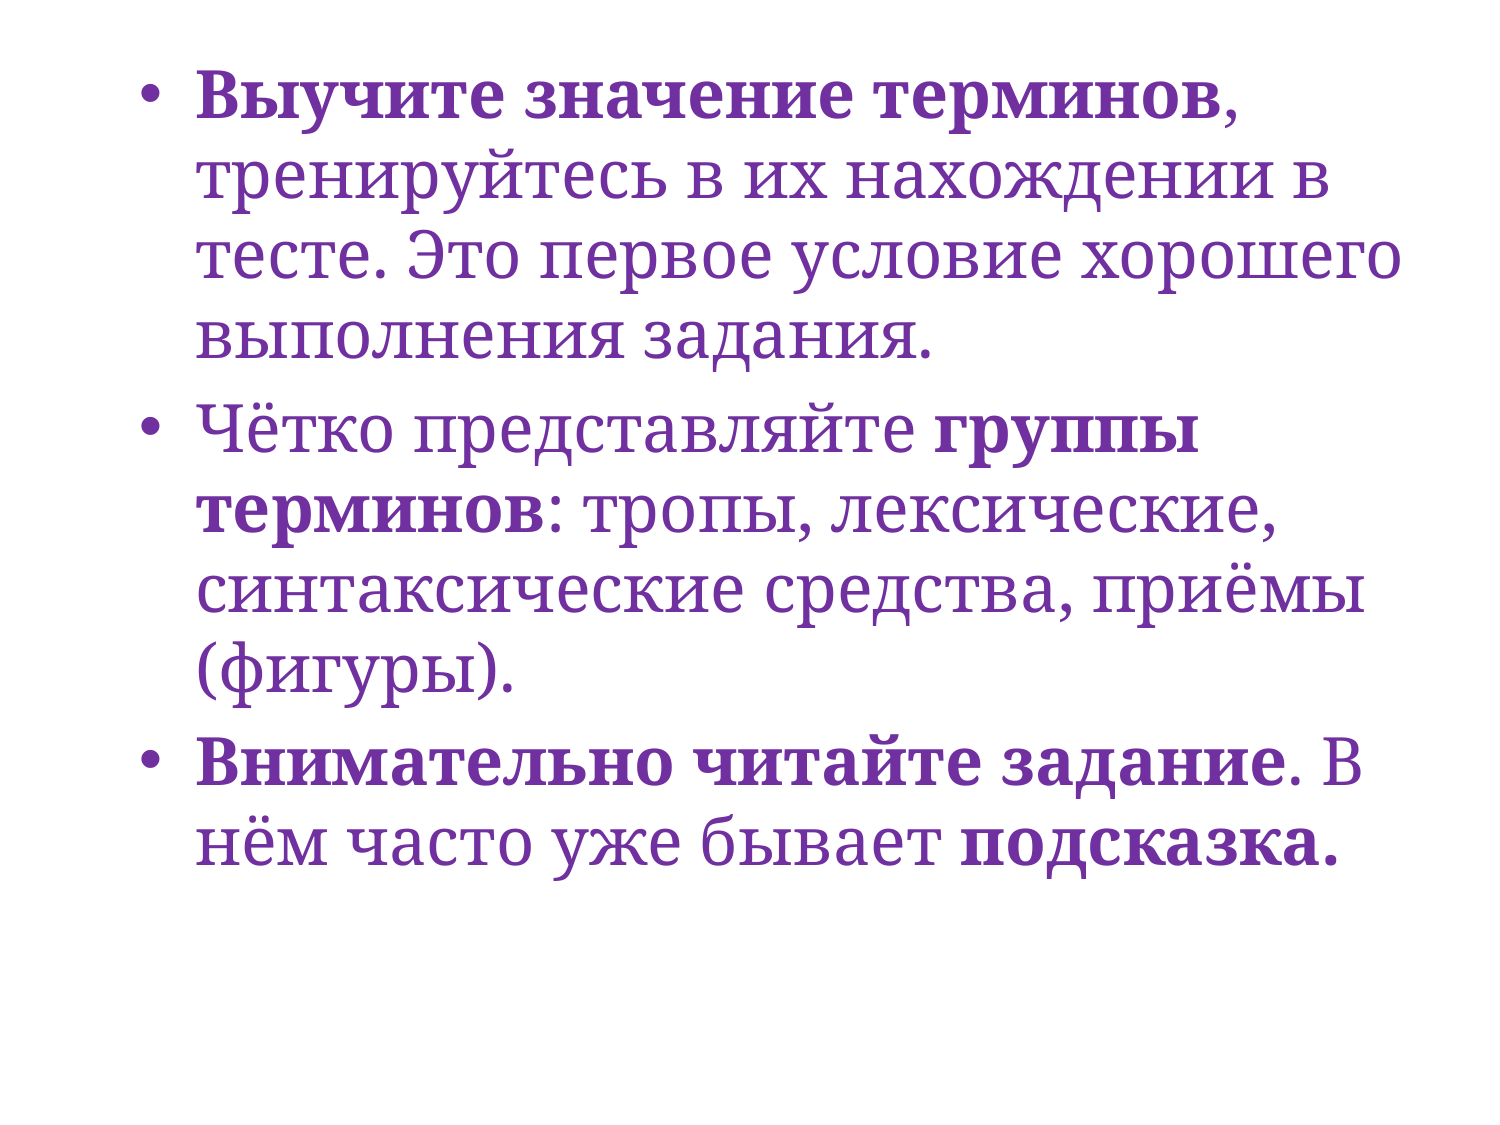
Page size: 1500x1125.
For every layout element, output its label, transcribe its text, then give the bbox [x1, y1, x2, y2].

list Выучите значение терминов, тренируйтесь в их нахождении в тесте. Это первое условие хорошего выполнения задания. Чётко представляйте группы терминов: тропы, лексические, синтаксические средства, приёмы (фигуры). Внимательно читайте задание. В нём часто уже бывает подсказка. [123, 44, 1426, 1006]
